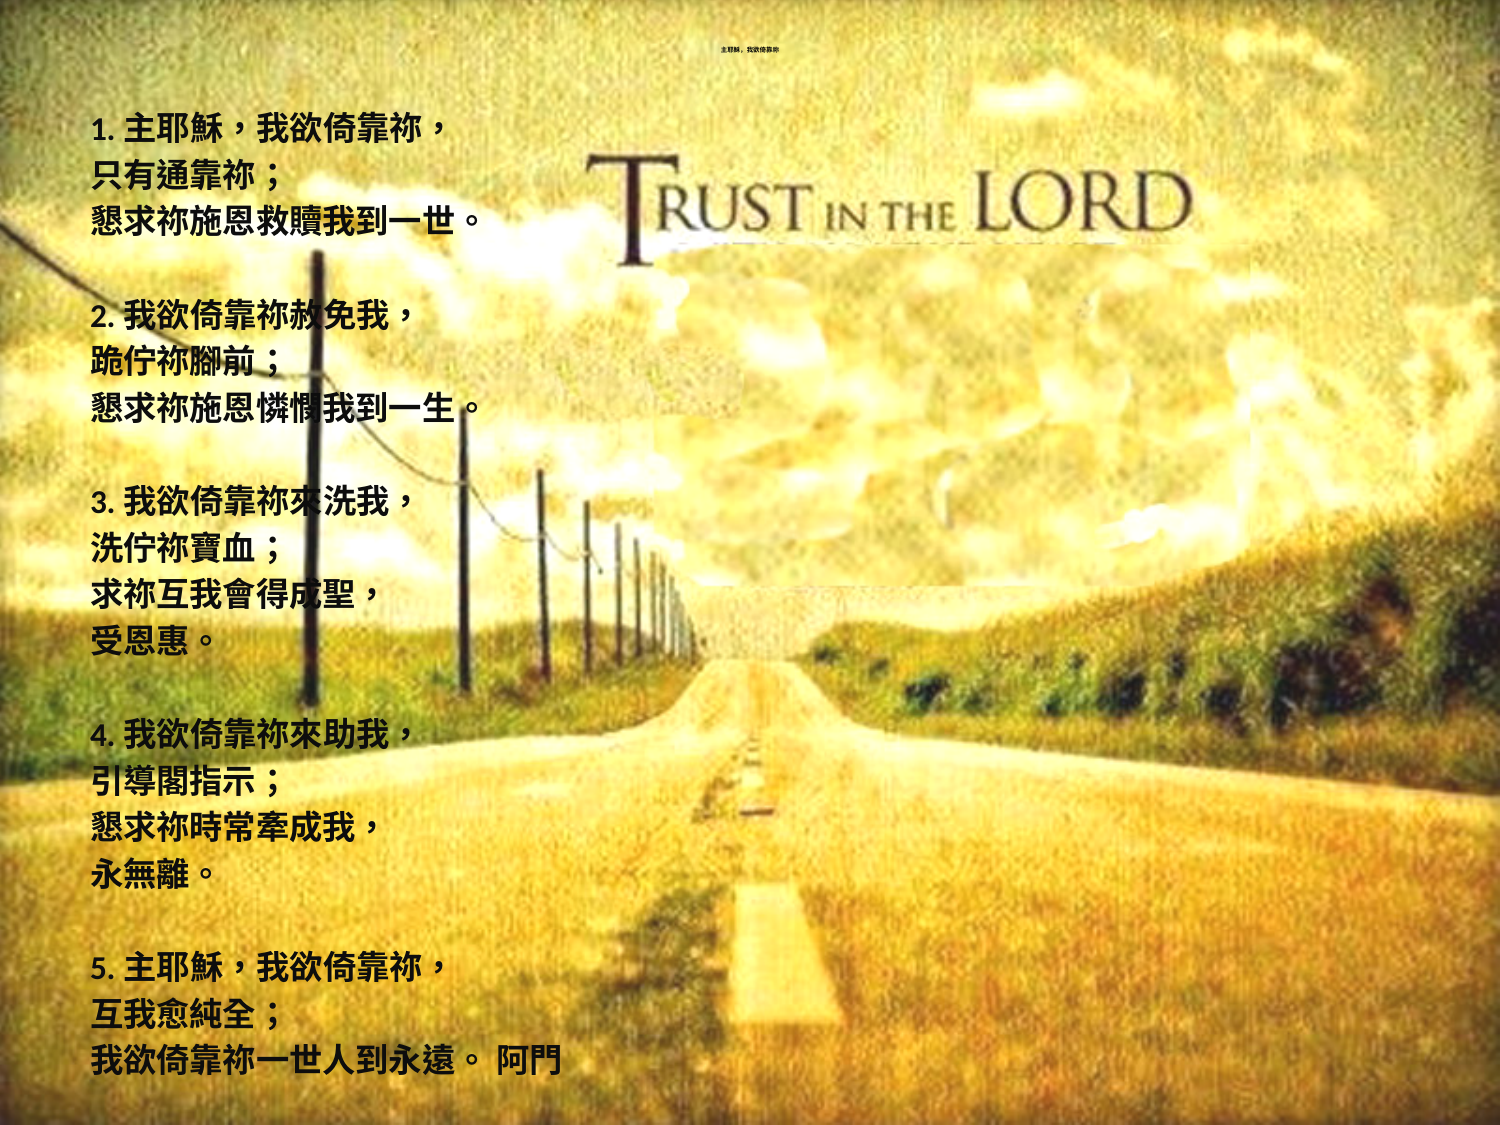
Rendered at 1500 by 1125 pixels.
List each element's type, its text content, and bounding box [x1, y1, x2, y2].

subtitle 1.主耶穌，我欲倚靠祢， 只有通靠祢； 懇求祢施恩救贖我到一世。 2.我欲倚靠祢赦免我， 跪佇祢腳前； 懇求祢施恩憐憫我到一生。 3.我欲倚靠祢來洗我， 洗佇祢寶血； 求祢互我會得成聖， 受恩惠。 4.我欲倚靠祢來助我， 引導閣指示； 懇求祢時常牽成我， 永無離。 5.主耶穌，我欲倚靠祢， 互我愈純全； 我欲倚靠祢一世人到永遠。 阿門 [75, 99, 588, 775]
title 主耶穌，我欲倚靠祢 [350, 12, 1150, 88]
